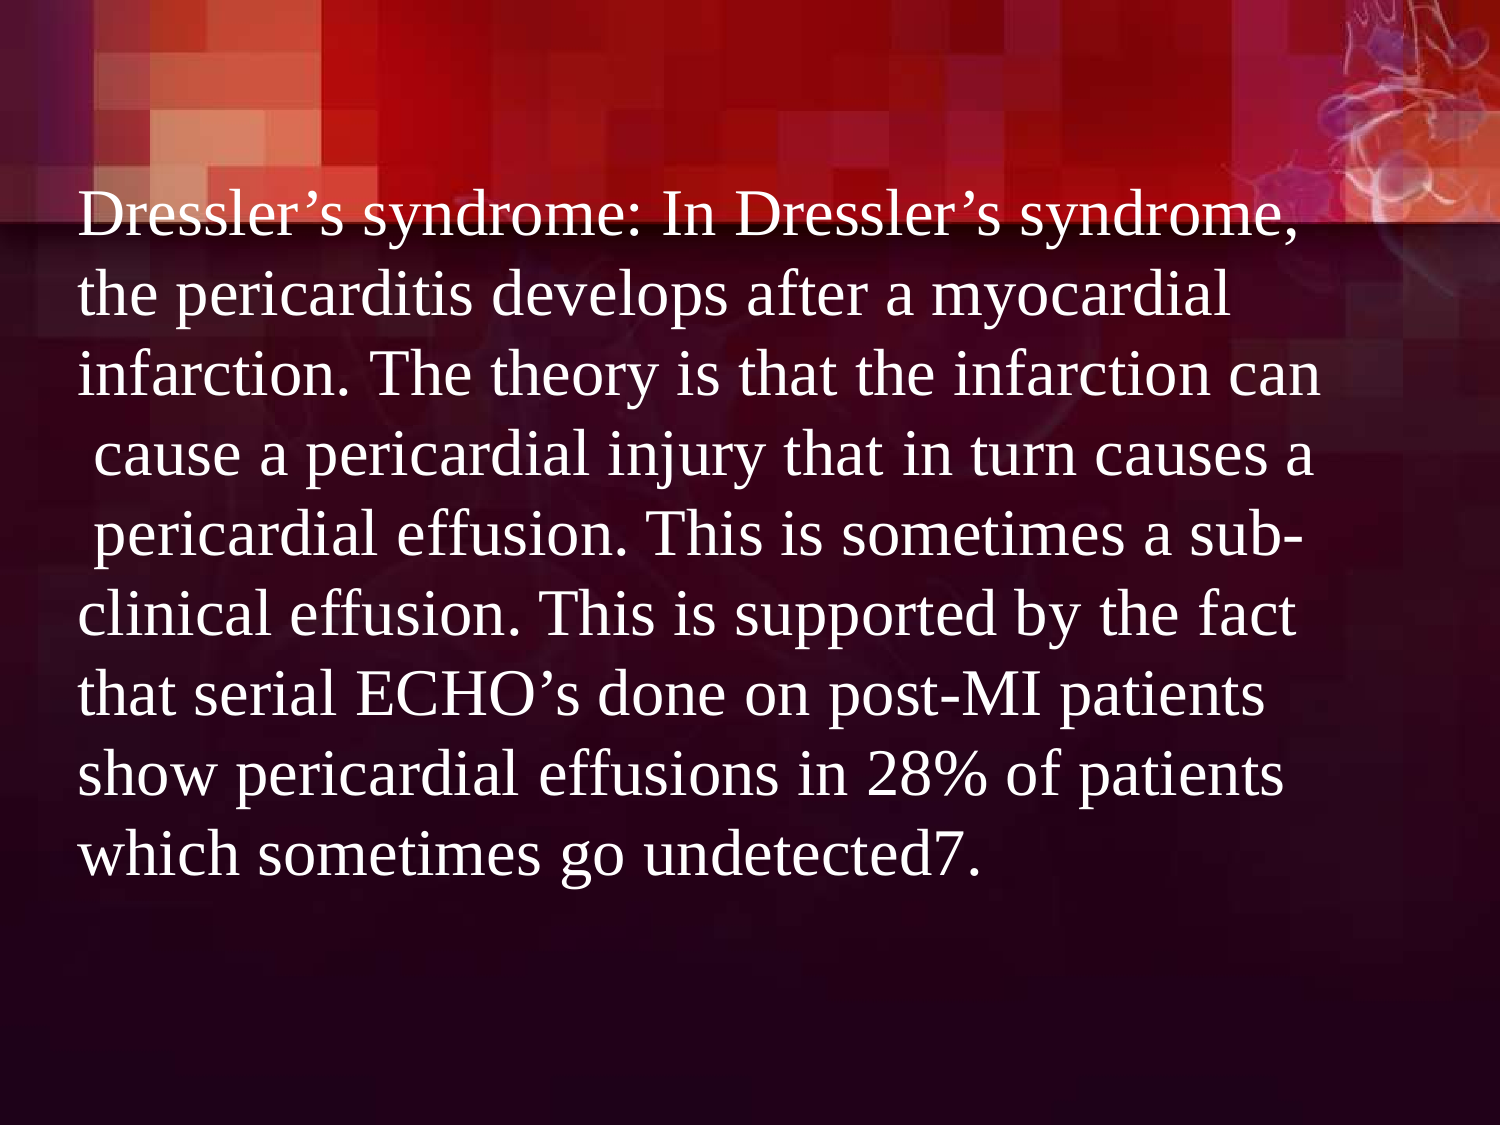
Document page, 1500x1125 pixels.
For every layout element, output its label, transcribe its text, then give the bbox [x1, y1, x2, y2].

picture [0, 0, 1500, 1125]
text_box Dressler’s syndrome: In Dressler’s syndrome, the pericarditis develops after a myocardial infarction. The theory is that the infarction can cause a pericardial injury that in turn causes a pericardial effusion. This is sometimes a sub- clinical effusion. This is supported by the fact that serial ECHO’s done on post-MI patients show pericardial effusions in 28% of patients which sometimes go undetected7. [75, 166, 1325, 889]
